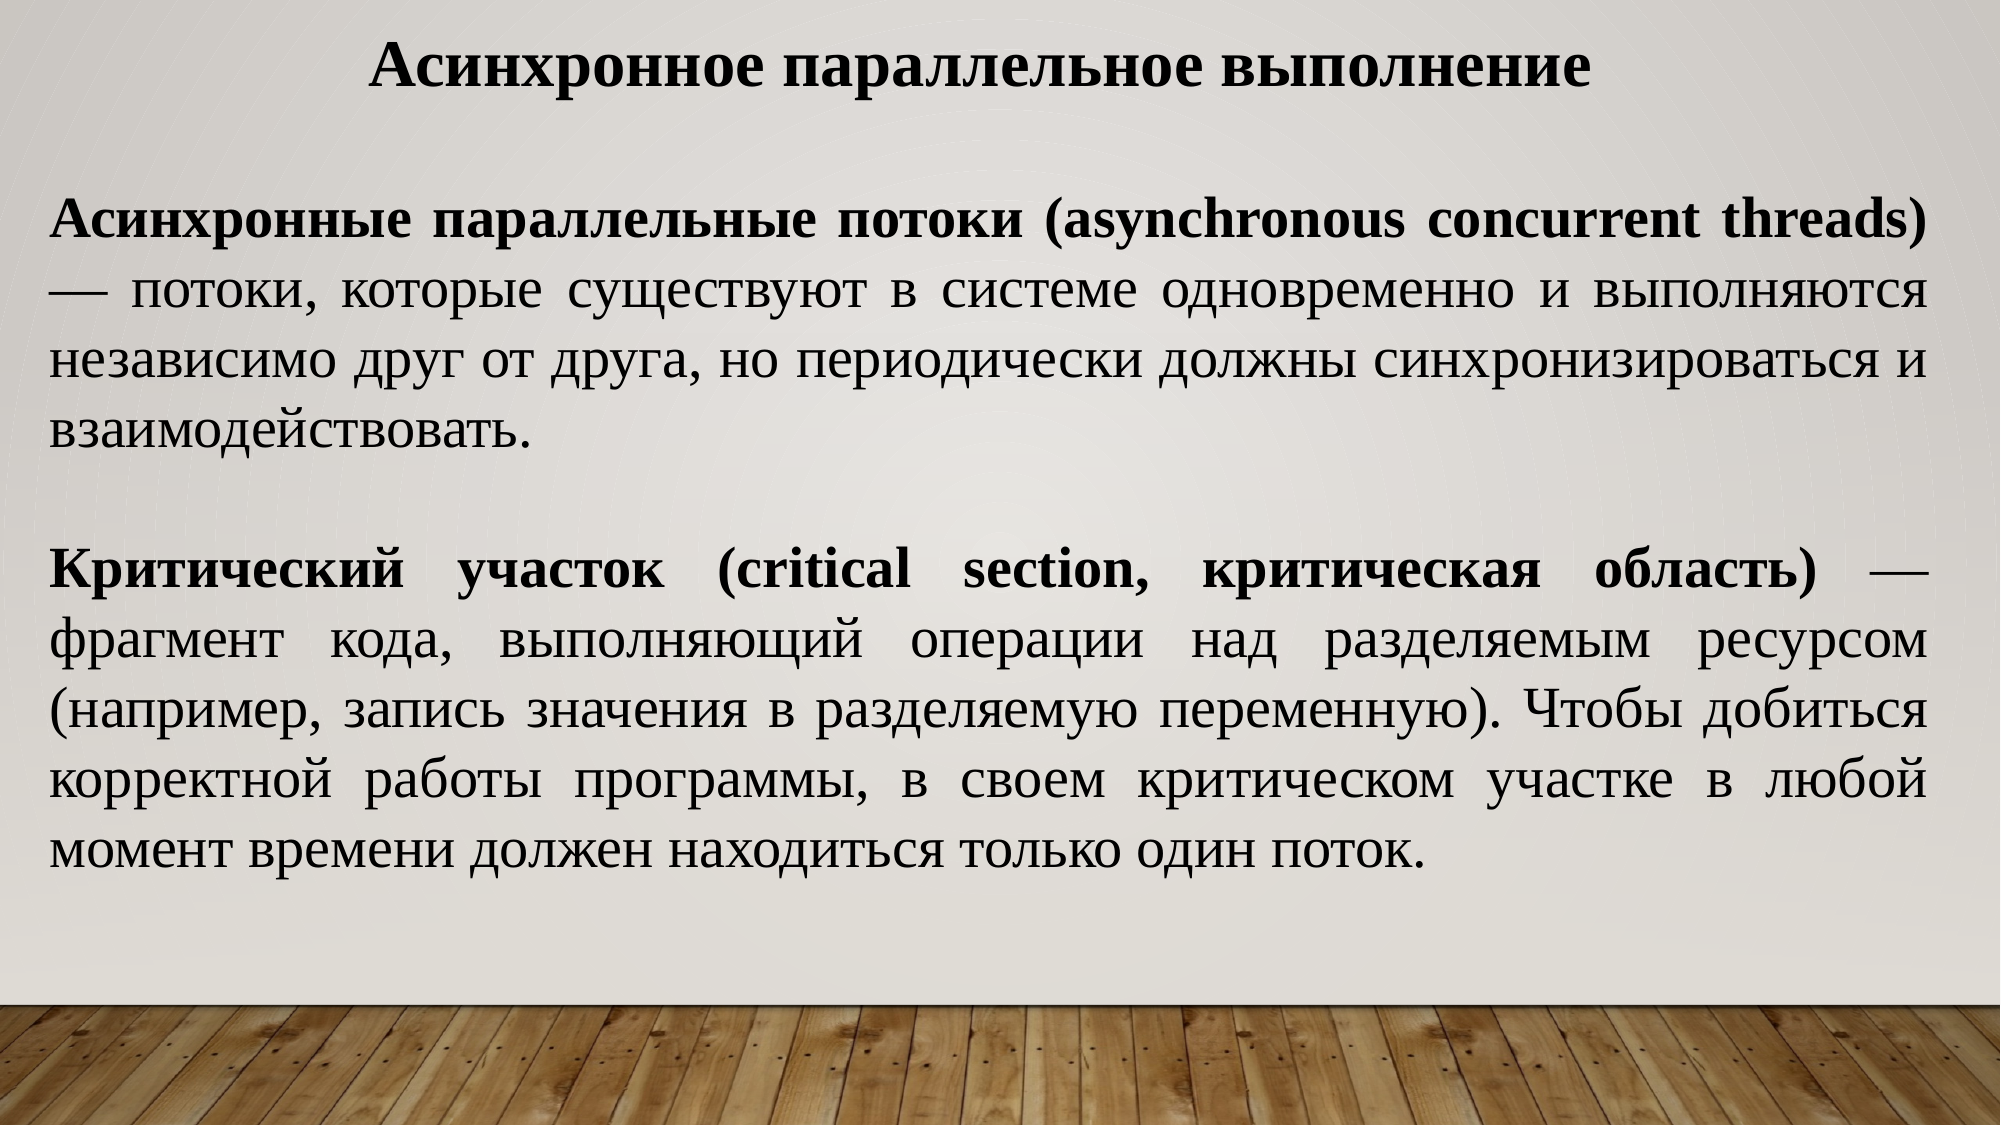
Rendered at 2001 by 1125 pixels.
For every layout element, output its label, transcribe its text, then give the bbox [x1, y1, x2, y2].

text_box Асинхронное параллельное выполнение Асинхронные параллельные потоки (asynchronous concurrent threads) — потоки, которые существуют в системе одновременно и выполняются независимо друг от друга, но периодически должны синхронизироваться и взаимодействовать. Критический участок (critical section, критическая область) — фрагмент кода, выполняющий операции над разделяемым ресурсом (например, запись значения в разделяемую переменную). Чтобы добиться корректной работы программы, в своем критическом участке в любой момент времени должен находиться только один поток. [34, 12, 1944, 887]
picture [0, 1005, 2000, 1125]
